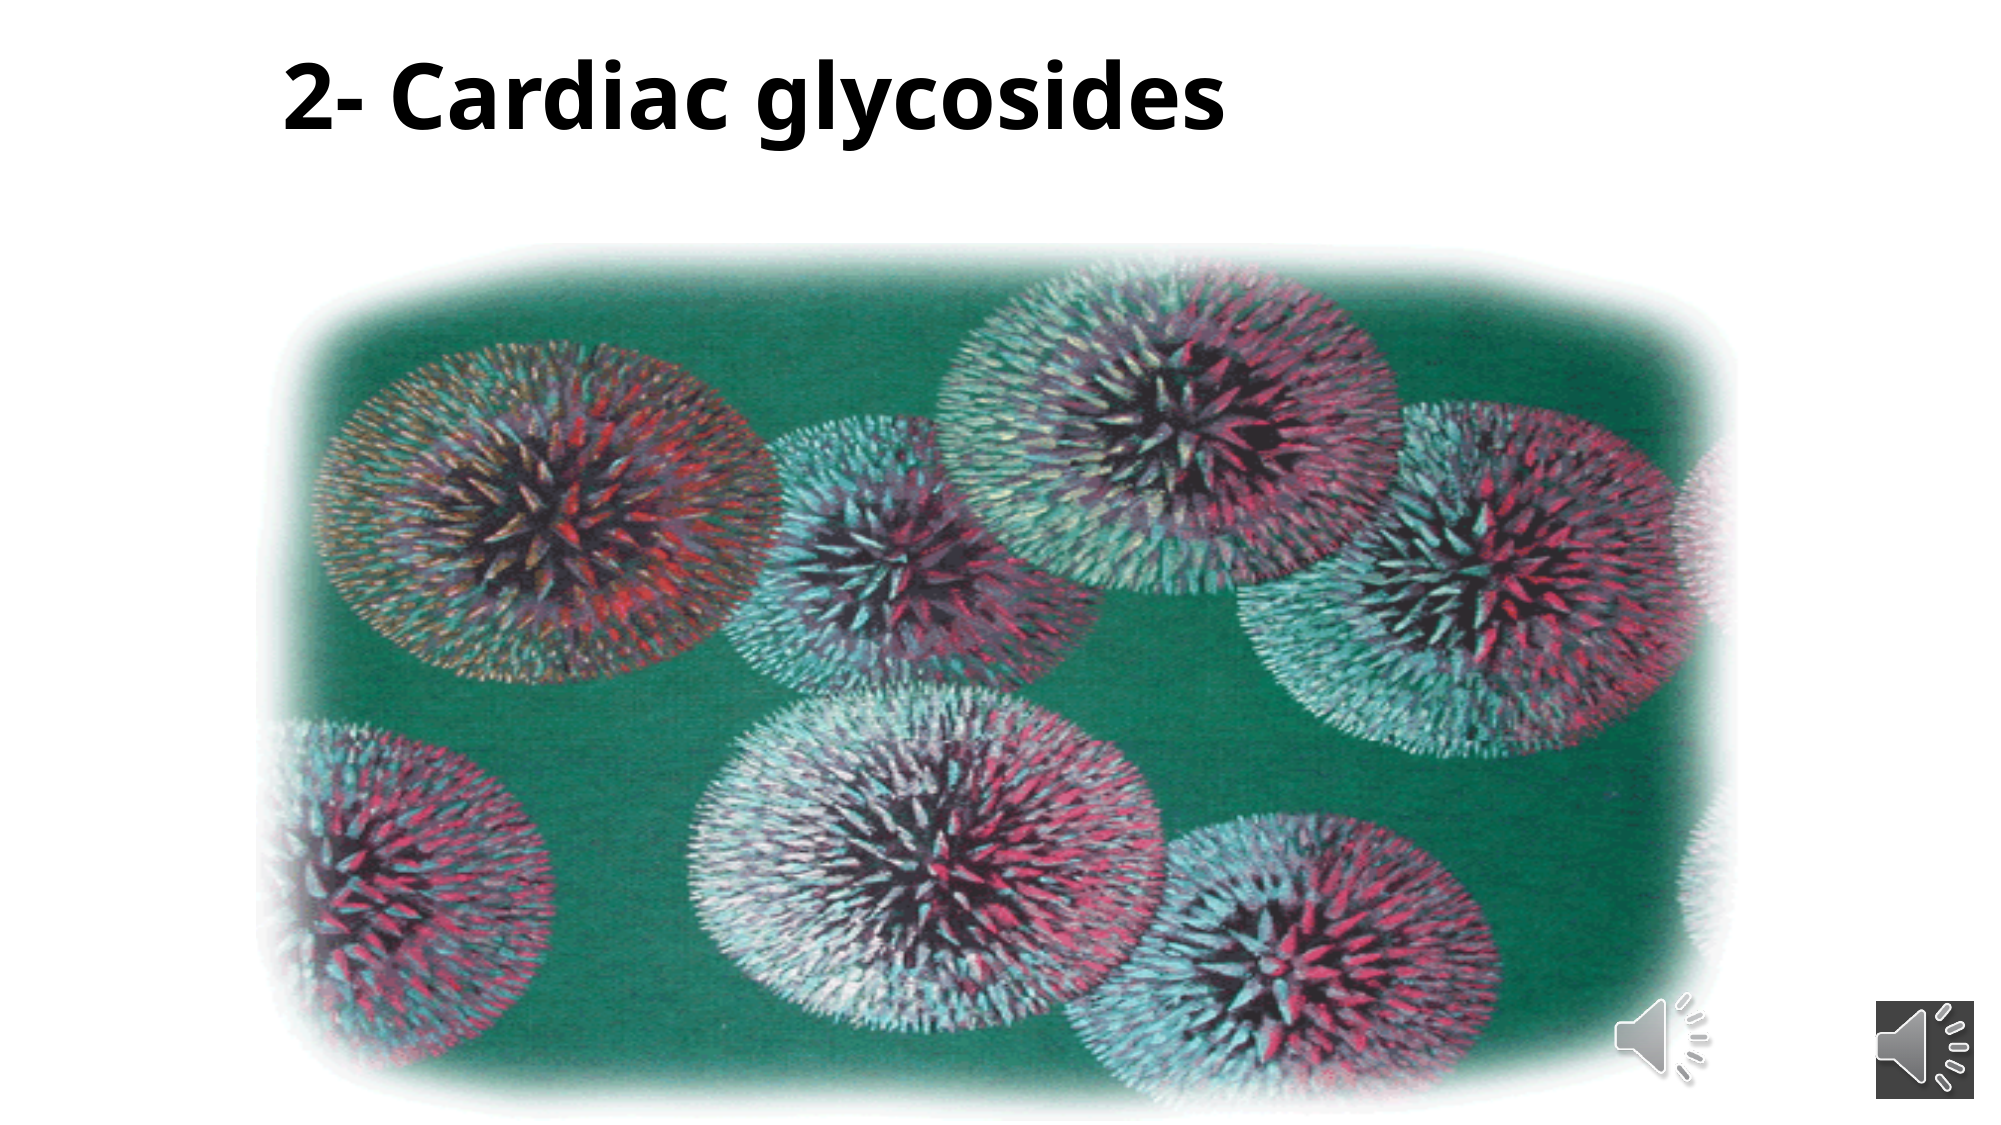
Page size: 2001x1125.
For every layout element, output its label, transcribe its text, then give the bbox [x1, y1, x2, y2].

title 2- Cardiac glycosides [267, 19, 1721, 182]
picture [255, 243, 1756, 1121]
picture [1874, 999, 1975, 1100]
